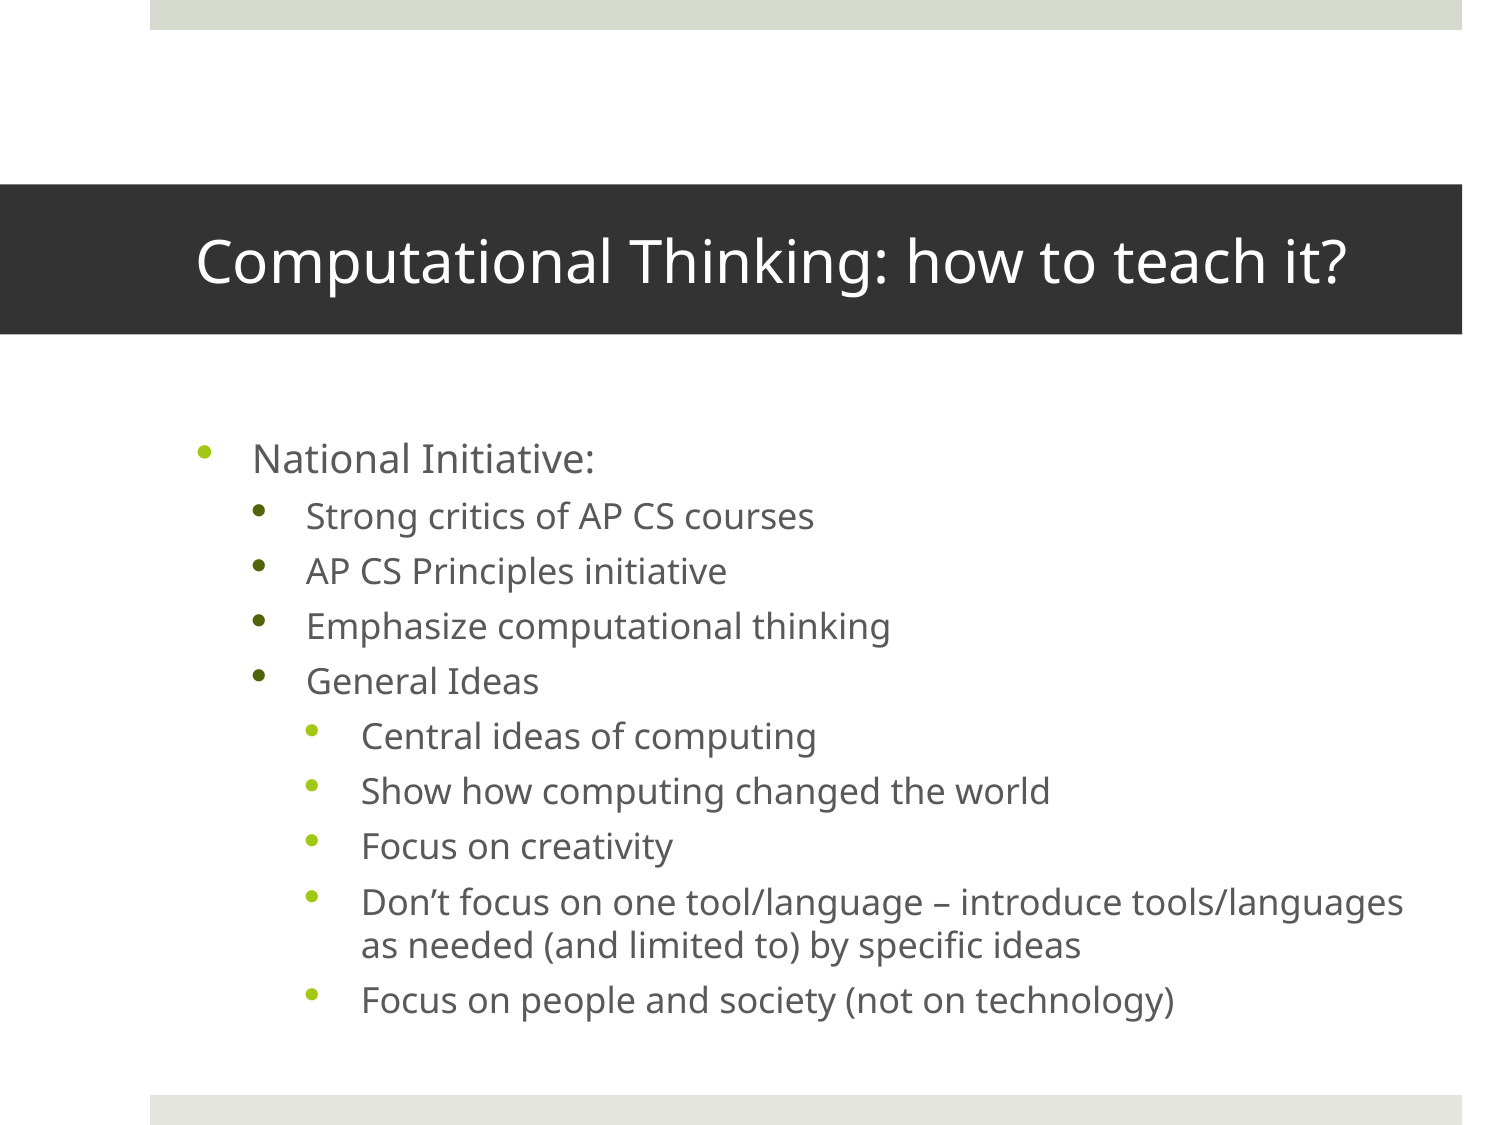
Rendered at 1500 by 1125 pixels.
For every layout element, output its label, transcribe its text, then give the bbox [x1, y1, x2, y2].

list National Initiative: Strong critics of AP CS courses AP CS Principles initiative Emphasize computational thinking General Ideas Central ideas of computing Show how computing changed the world Focus on creativity Don’t focus on one tool/language – introduce tools/languages as needed (and limited to) by specific ideas Focus on people and society (not on technology) [182, 425, 1432, 1028]
title Computational Thinking: how to teach it? [0, 184, 1463, 335]
